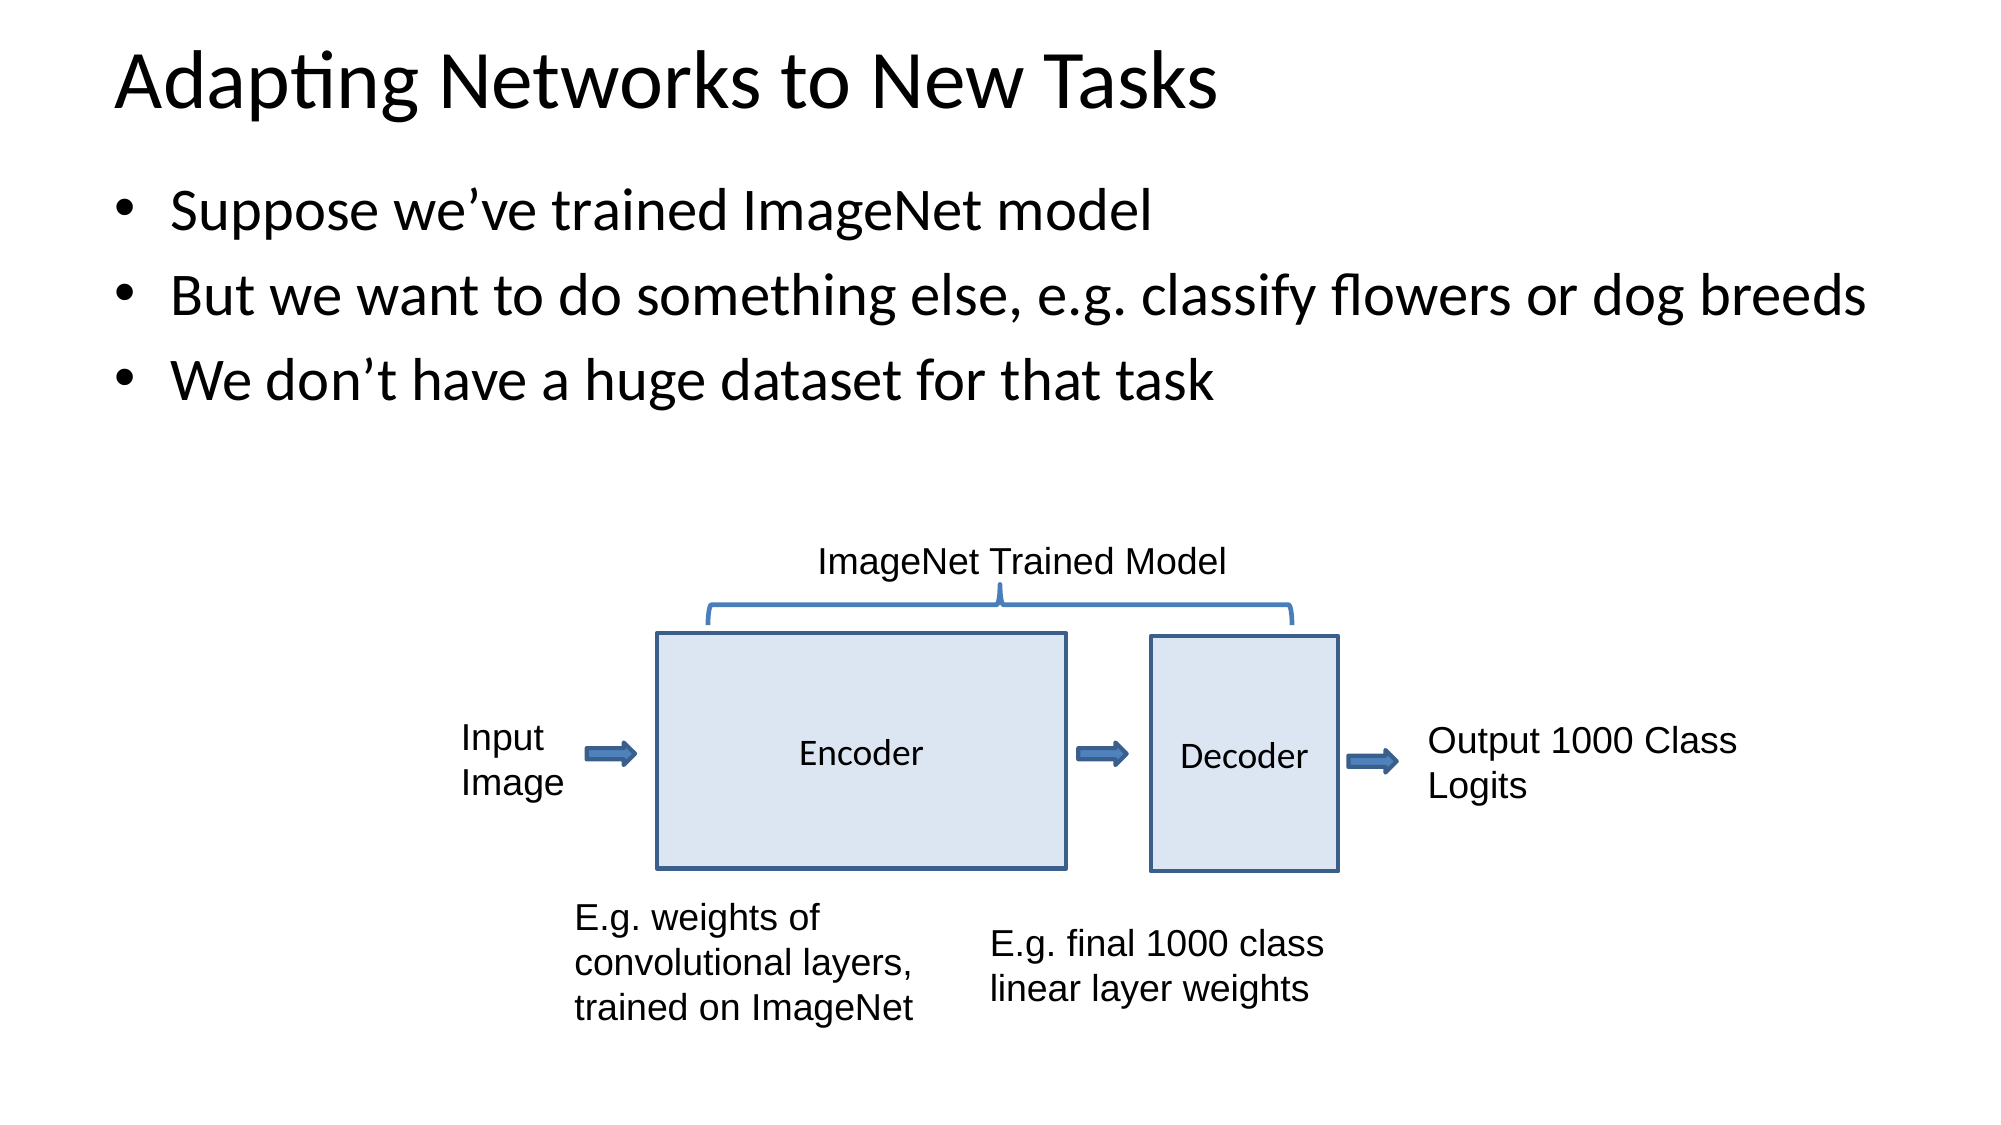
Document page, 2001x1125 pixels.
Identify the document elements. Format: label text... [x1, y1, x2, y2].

text_box E.g. final 1000 class linear layer weights [975, 911, 1368, 1017]
text_box [1076, 740, 1129, 767]
text_box [707, 583, 1293, 626]
list Suppose we’ve trained ImageNet model But we want to do something else, e.g. classify flowers or dog breeds We don’t have a huge dataset for that task [99, 162, 1900, 468]
text_box E.g. weights of convolutional layers, trained on ImageNet [559, 885, 953, 1036]
text_box [1346, 748, 1399, 775]
text_box Decoder [1149, 634, 1340, 873]
text_box Input Image [446, 705, 580, 810]
text_box Output 1000 Class Logits [1412, 708, 1753, 814]
title Adapting Networks to New Tasks [99, 0, 1900, 150]
text_box [584, 740, 638, 767]
text_box ImageNet Trained Model [802, 529, 1242, 590]
text_box Encoder [655, 631, 1068, 871]
